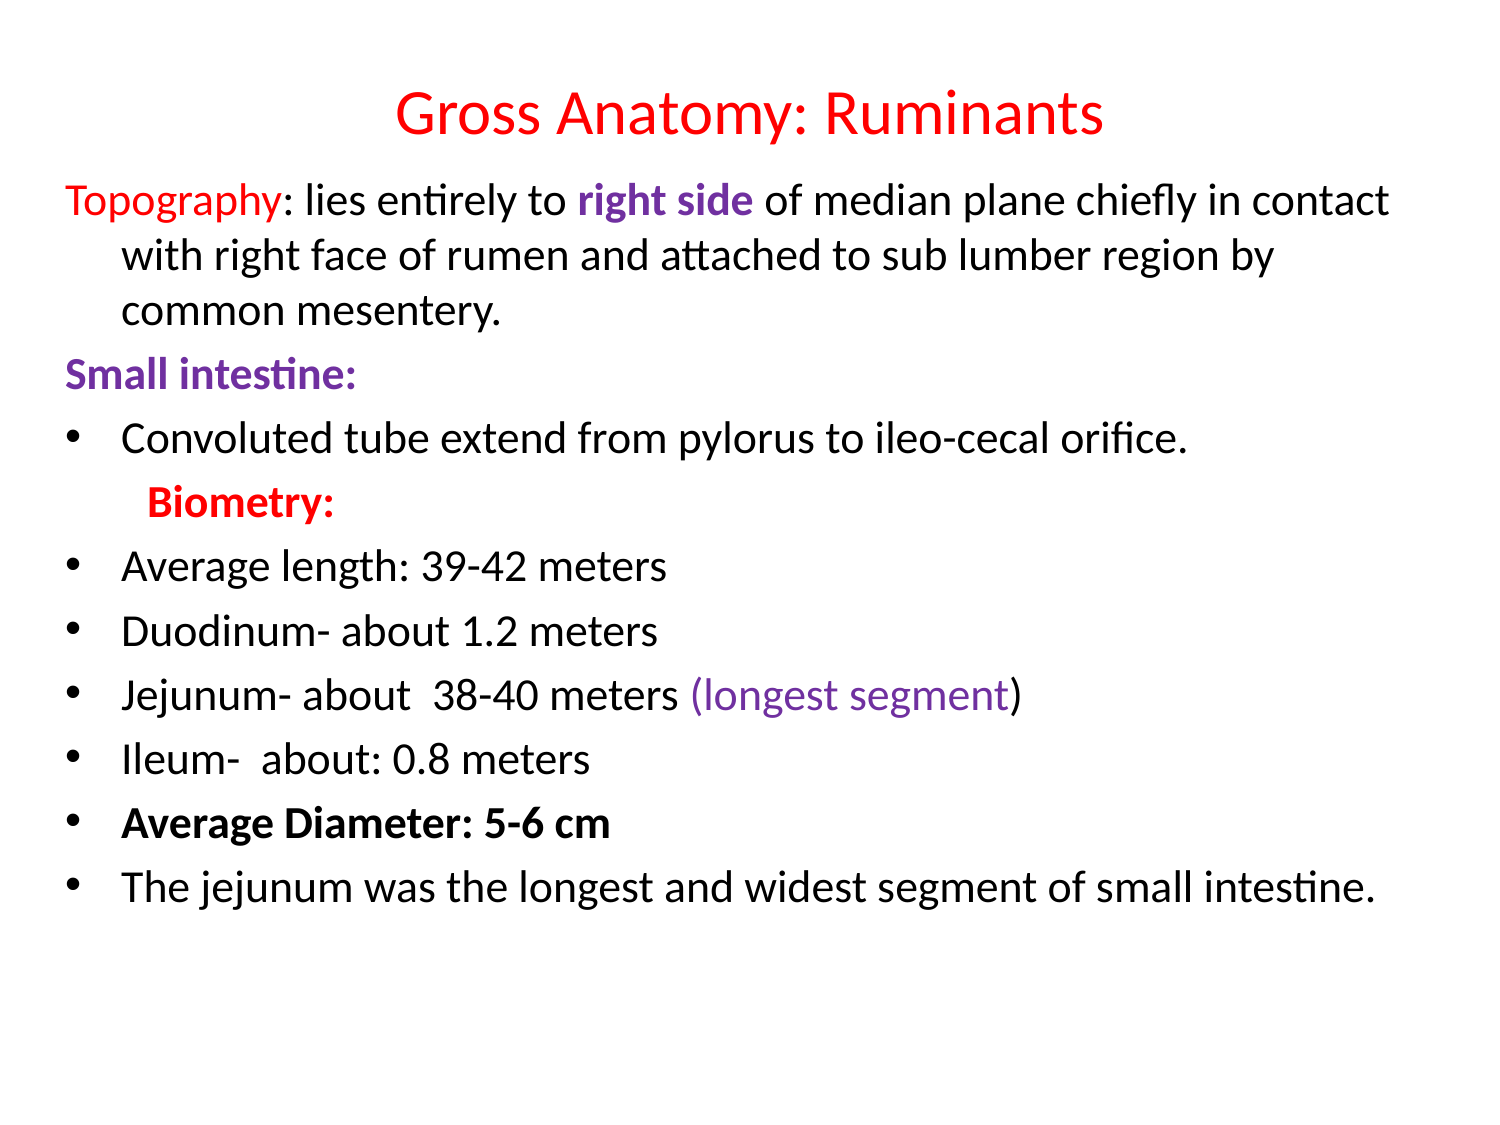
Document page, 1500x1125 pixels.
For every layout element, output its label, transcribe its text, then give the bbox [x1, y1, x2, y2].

title Gross Anatomy: Ruminants [75, 62, 1425, 162]
list Topography: lies entirely to right side of median plane chiefly in contact with right face of rumen and attached to sub lumber region by common mesentery. Small intestine: Convoluted tube extend from pylorus to ileo-cecal orifice. Biometry: Average length: 39-42 meters Duodinum- about 1.2 meters Jejunum- about 38-40 meters (longest segment) Ileum- about: 0.8 meters Average Diameter: 5-6 cm The jejunum was the longest and widest segment of small intestine. [50, 162, 1450, 1125]
